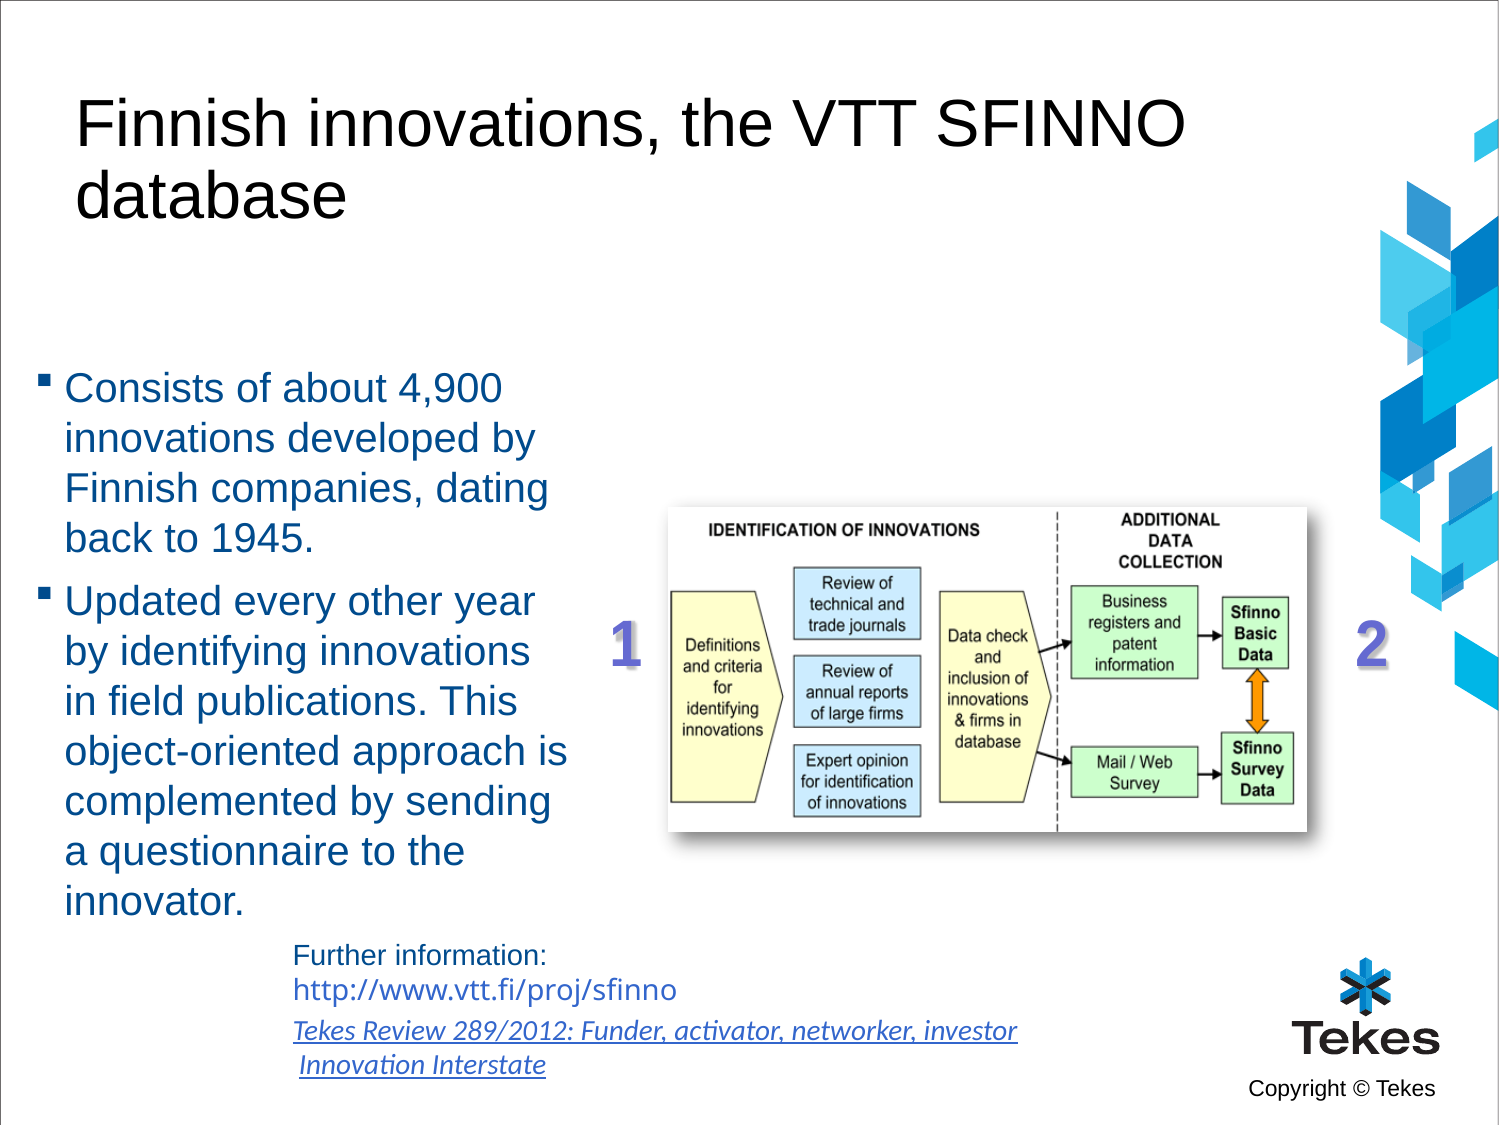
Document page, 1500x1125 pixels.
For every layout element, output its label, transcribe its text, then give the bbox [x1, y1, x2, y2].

picture [572, 488, 1433, 869]
text_box Further information: http://www.vtt.fi/proj/sfinno Tekes Review 289/2012: Funder, activator, networker, investor Innovation Interstate [277, 928, 1046, 1089]
list Consists of about 4,900 innovations developed by Finnish companies, dating back to 1945. Updated every other year by identifying innovations in field publications. This object-oriented approach is complemented by sending a questionnaire to the innovator. [34, 360, 572, 914]
title Finnish innovations, the VTT SFINNO database [75, 88, 1363, 235]
